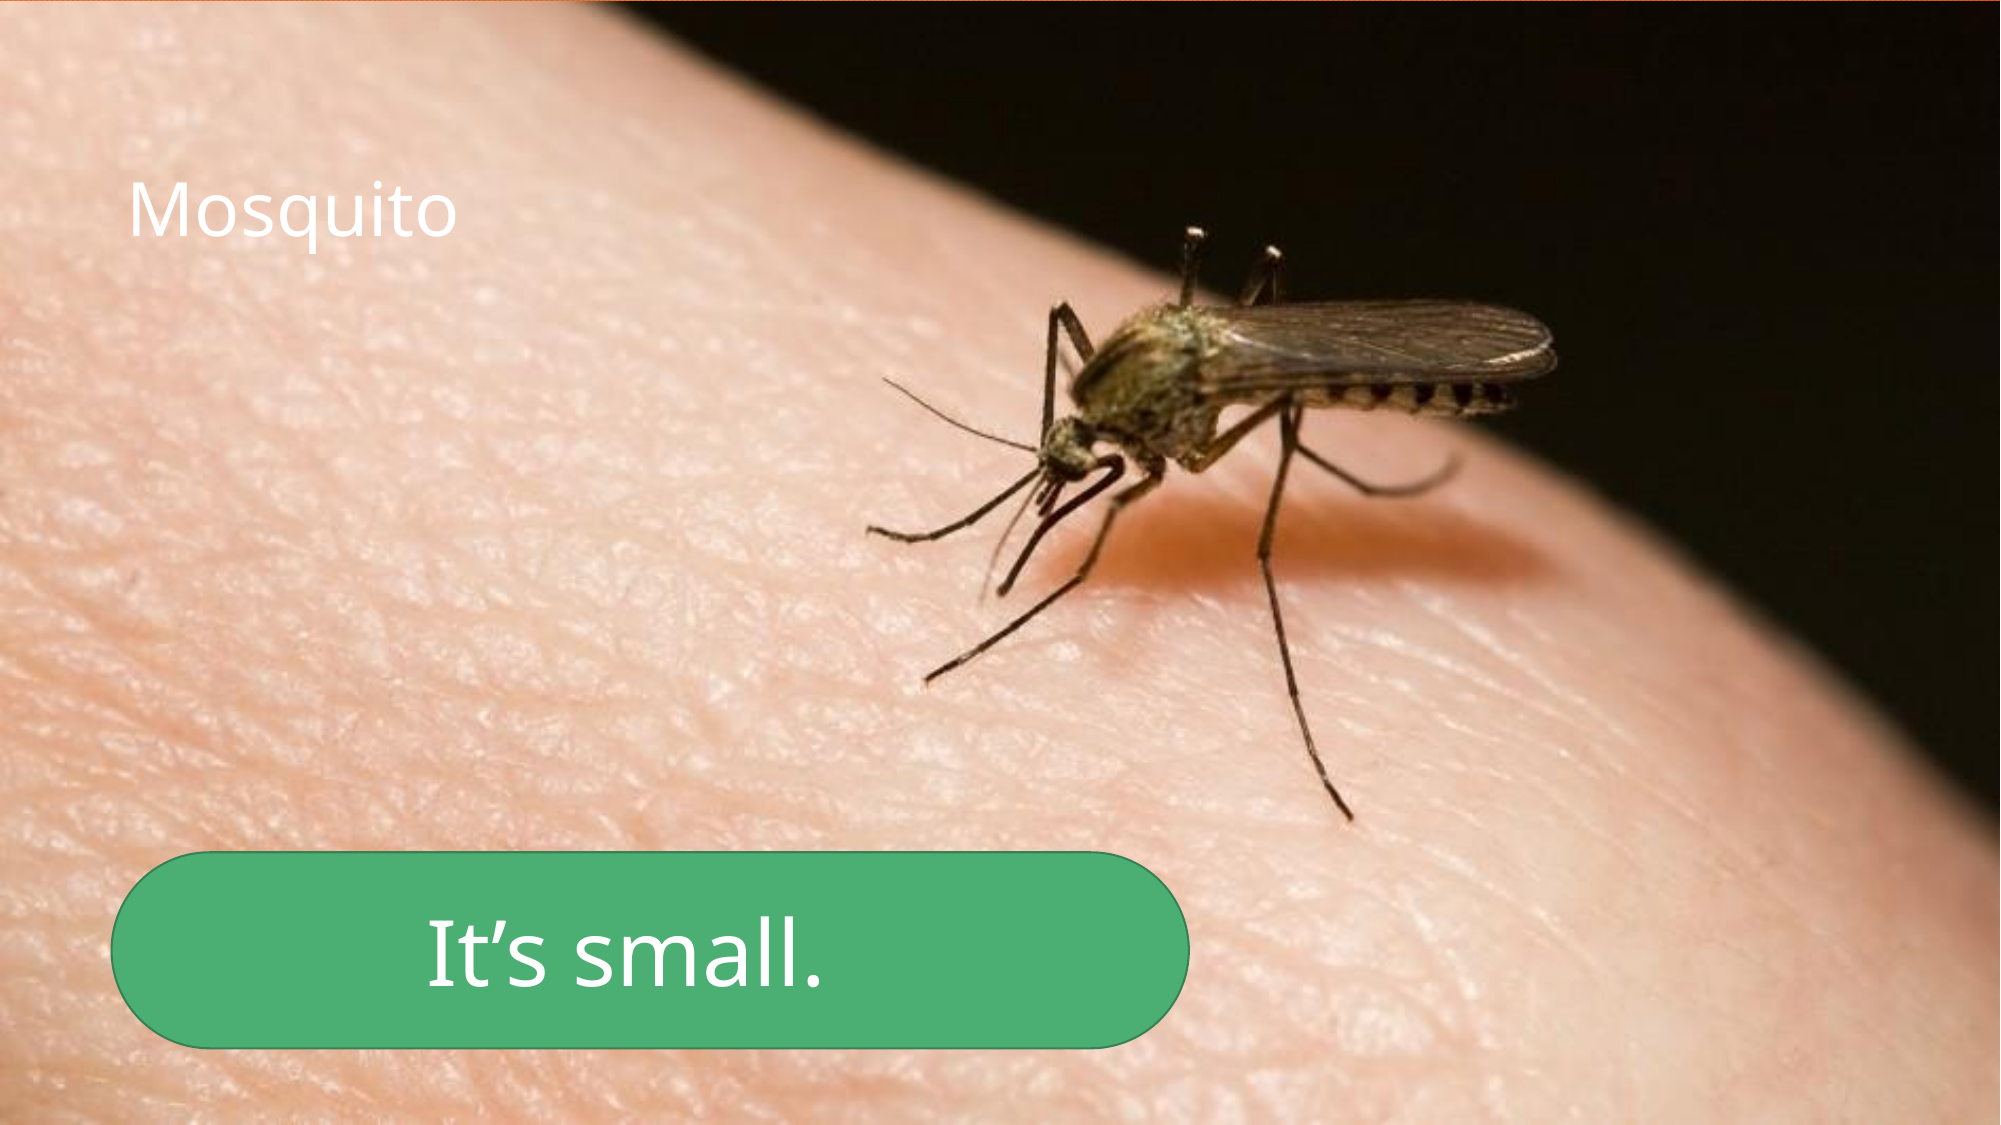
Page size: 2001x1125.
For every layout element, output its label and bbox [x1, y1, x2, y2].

list [0, 0, 2000, 1125]
